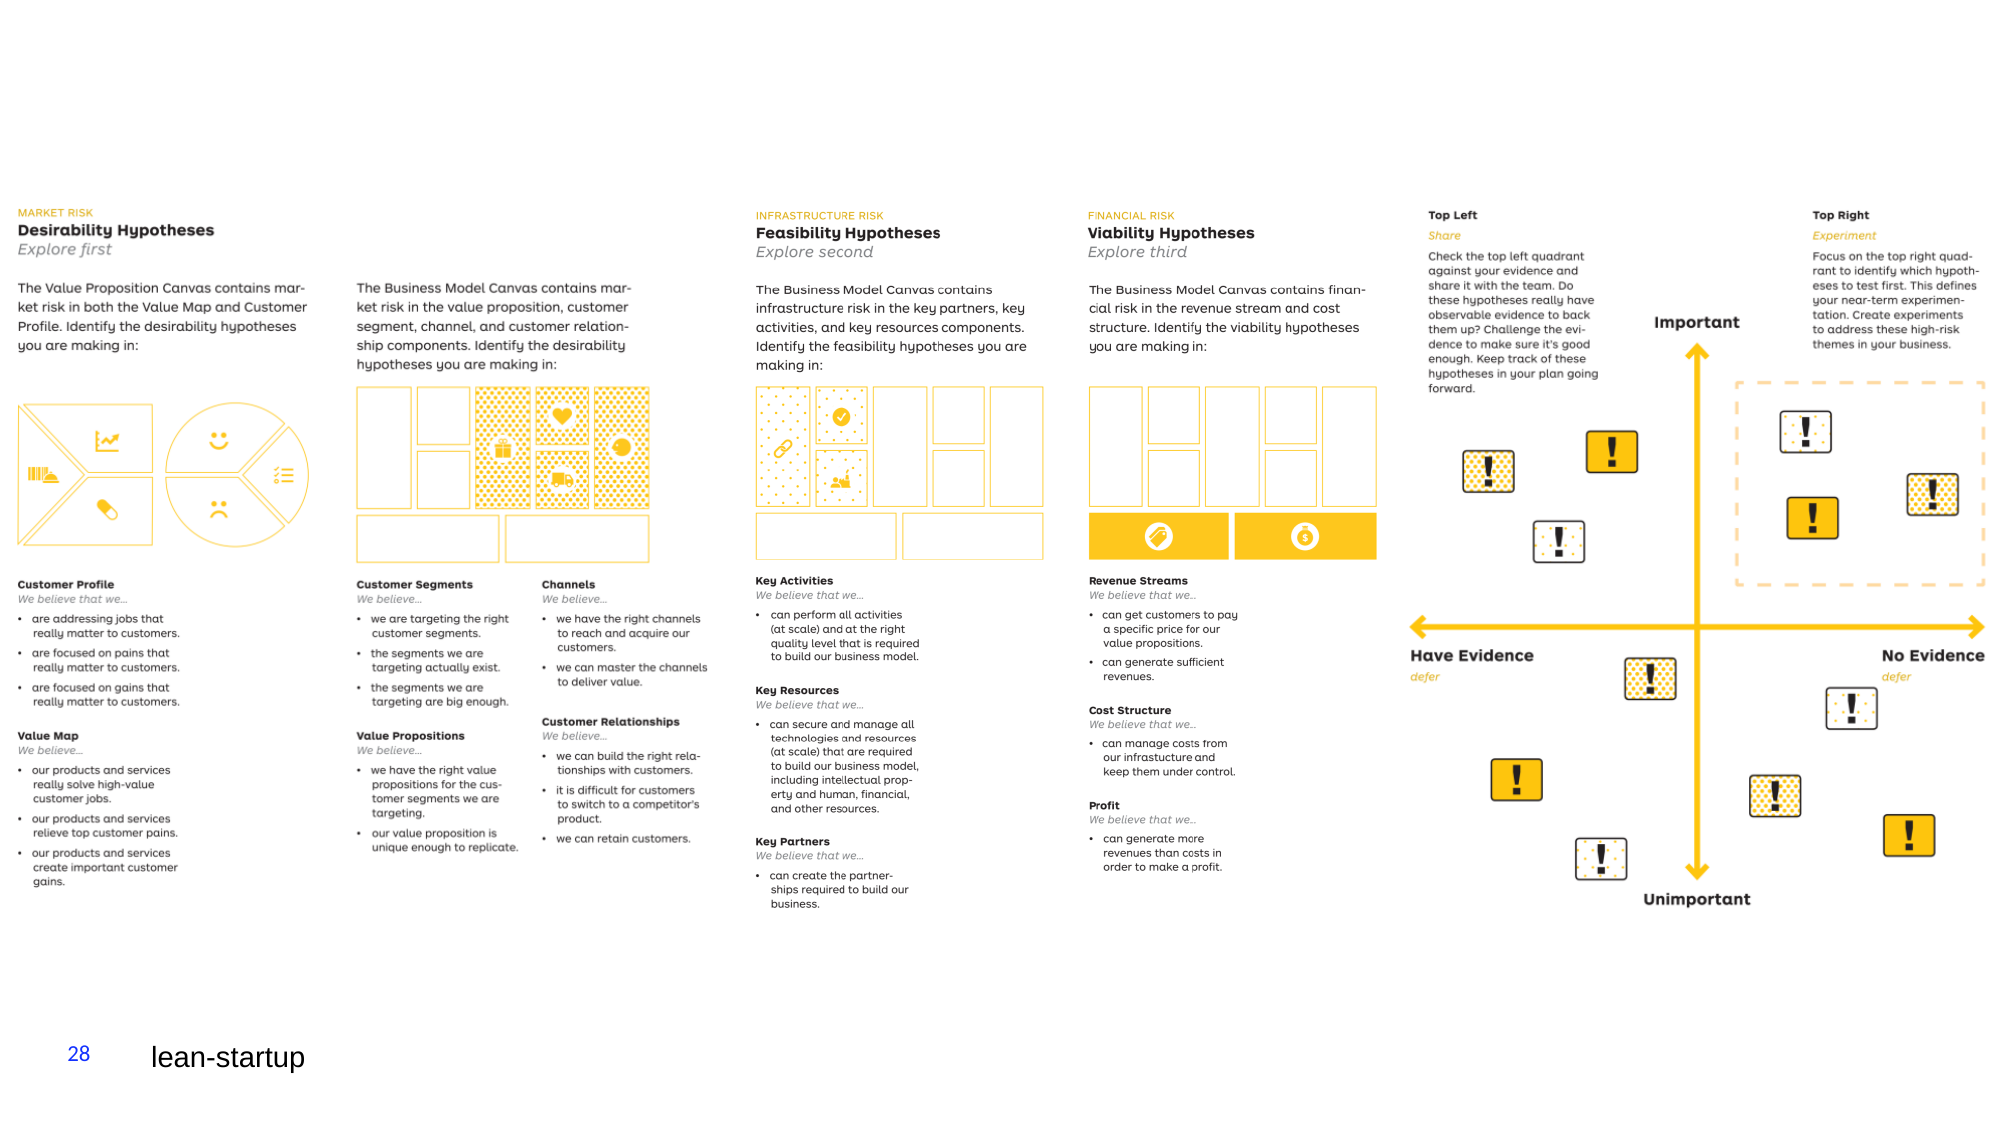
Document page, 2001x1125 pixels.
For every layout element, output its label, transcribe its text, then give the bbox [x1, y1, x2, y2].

picture [1074, 198, 1385, 923]
picture [746, 198, 1053, 923]
slide_number 28 [67, 1038, 151, 1084]
picture [339, 198, 725, 895]
footer lean-startup [151, 1038, 747, 1084]
picture [1406, 185, 2000, 927]
picture [11, 198, 318, 895]
